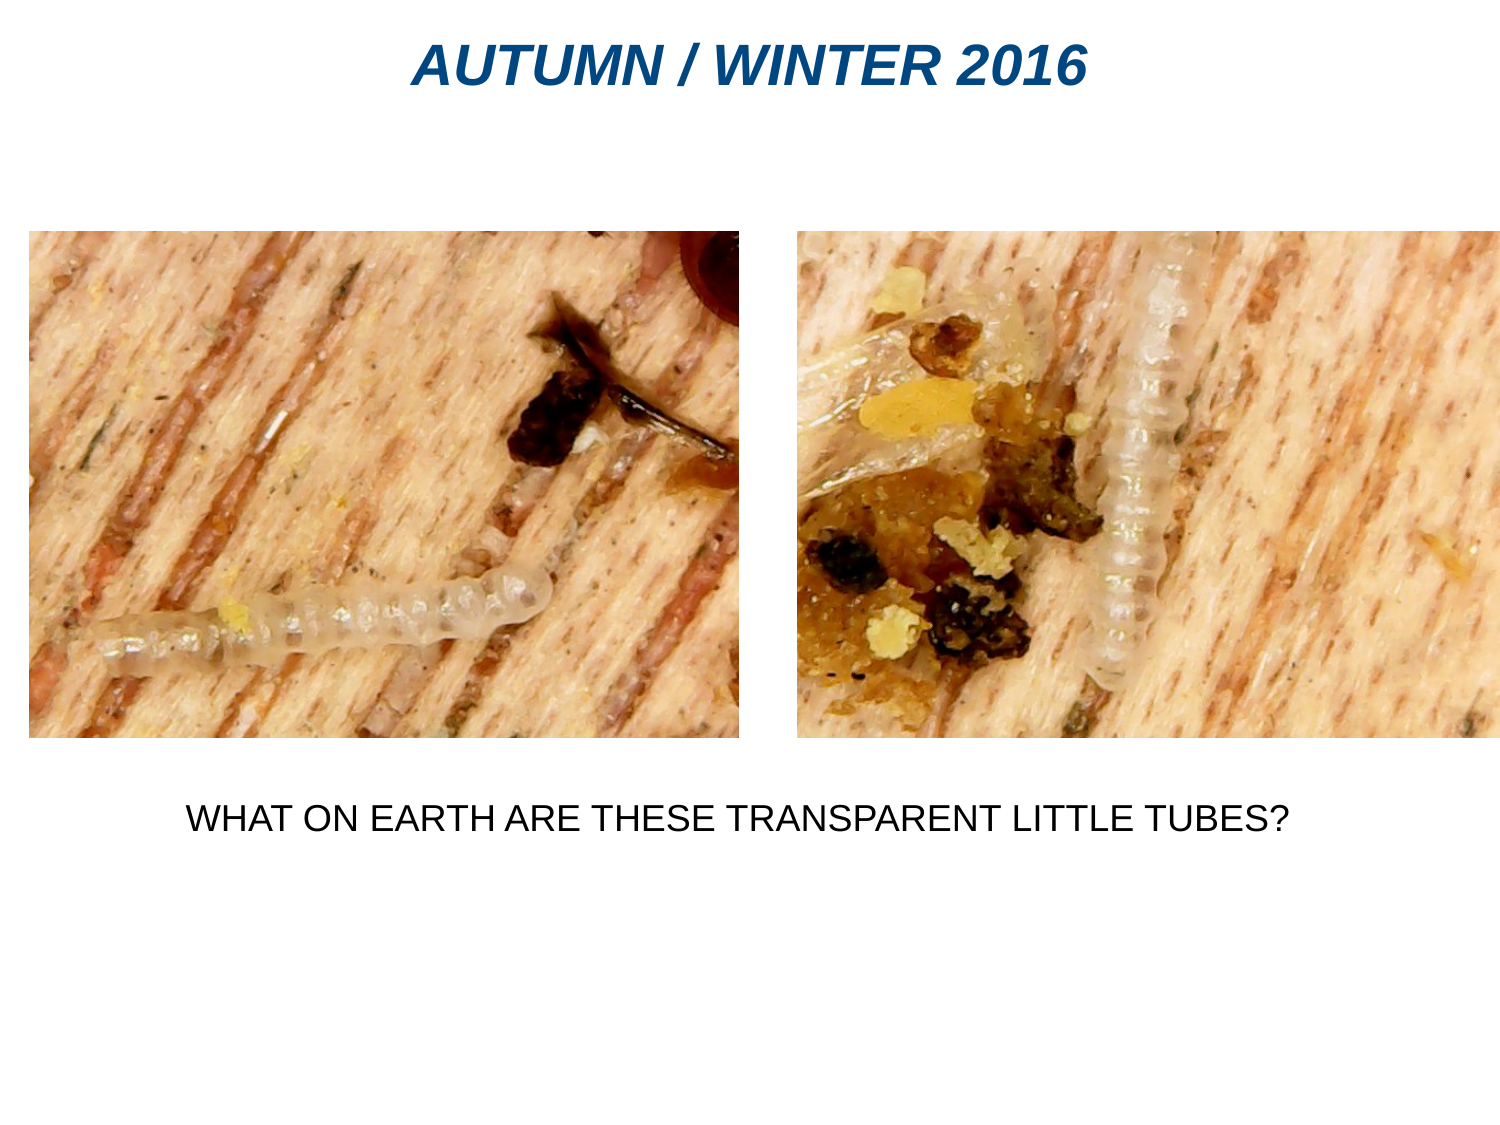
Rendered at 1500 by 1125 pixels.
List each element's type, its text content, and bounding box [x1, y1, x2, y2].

picture [796, 231, 1500, 738]
title AUTUMN / WINTER 2016 [47, 27, 1453, 162]
picture [29, 231, 739, 738]
text_box WHAT ON EARTH ARE THESE TRANSPARENT LITTLE TUBES? [53, 786, 1424, 840]
